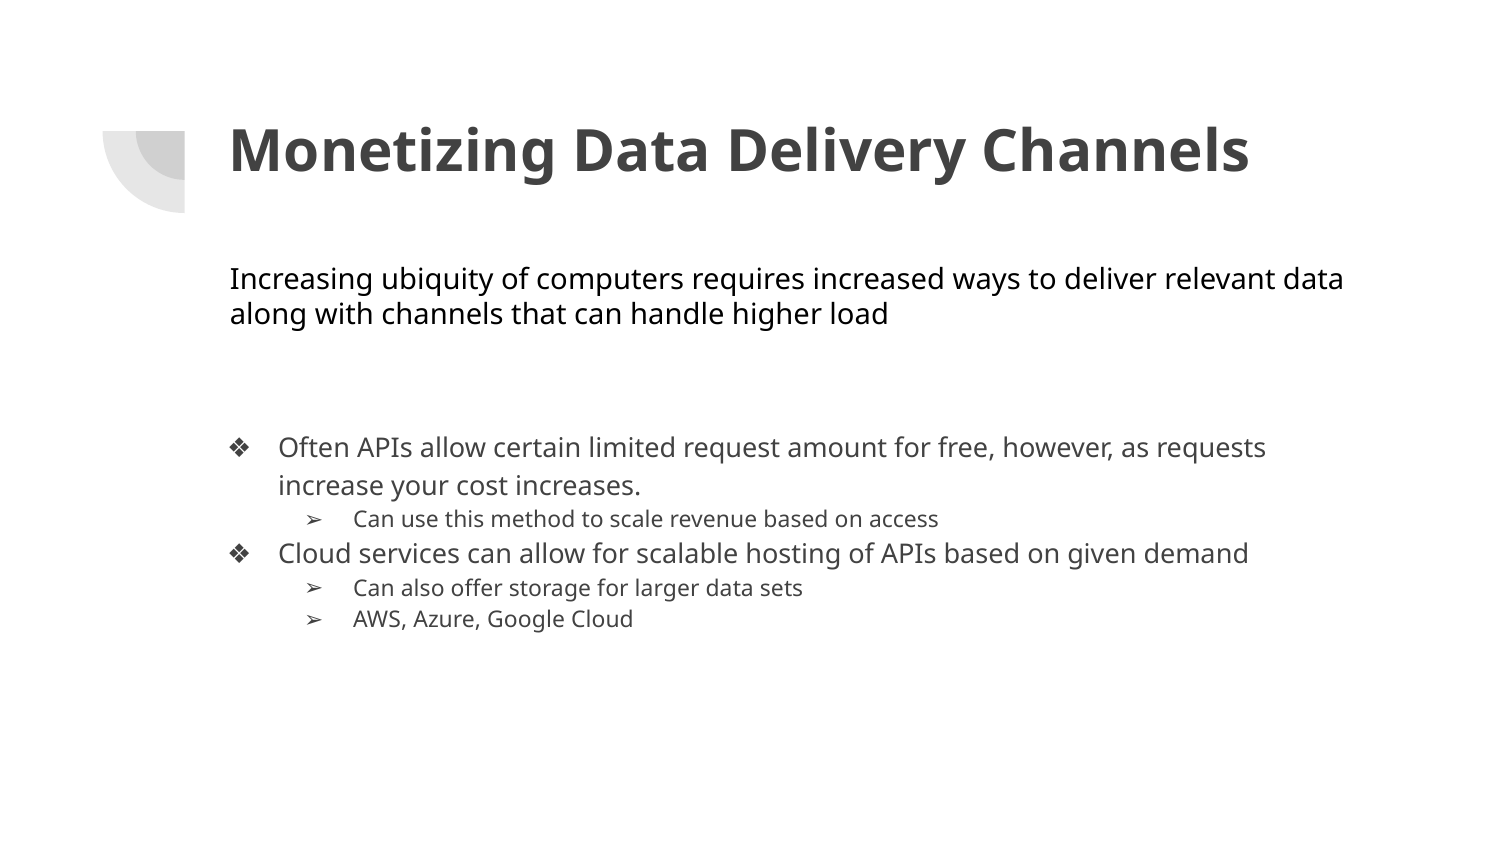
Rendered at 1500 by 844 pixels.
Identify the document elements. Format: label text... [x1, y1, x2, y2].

list Often APIs allow certain limited request amount for free, however, as requests increase your cost increases. Can use this method to scale revenue based on access Cloud services can allow for scalable hosting of APIs based on given demand Can also offer storage for larger data sets AWS, Azure, Google Cloud [188, 345, 1342, 694]
title Monetizing Data Delivery Channels [213, 98, 1368, 263]
text_box Increasing ubiquity of computers requires increased ways to deliver relevant data along with channels that can handle higher load [214, 245, 1369, 360]
